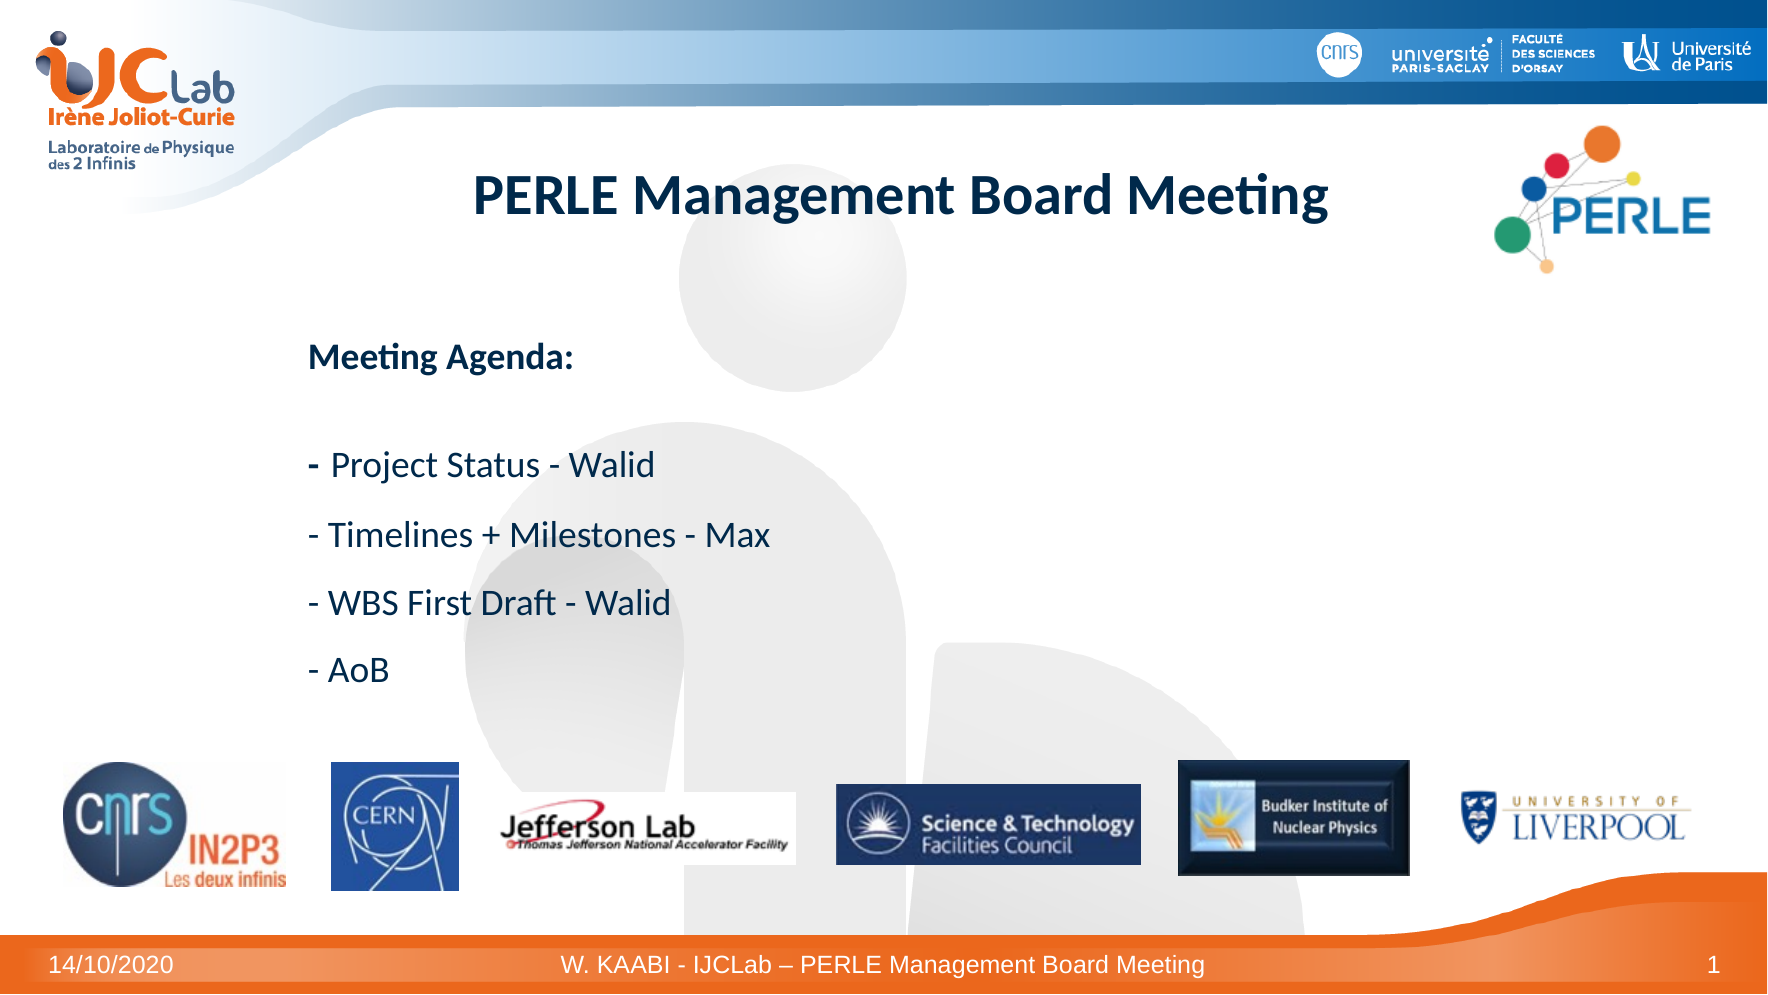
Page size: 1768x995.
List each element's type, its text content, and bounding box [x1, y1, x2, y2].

slide_number 1 [1338, 937, 1736, 991]
list PERLE Management Board Meeting Meeting Agenda: - Project Status - Walid - Timelines + Milestones - Max - WBS First Draft - Walid - AoB [292, 237, 1510, 698]
footer W. KAABI - IJCLab – PERLE Management Board Meeting [481, 937, 1286, 991]
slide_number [33, 937, 429, 991]
picture [0, 0, 1768, 994]
